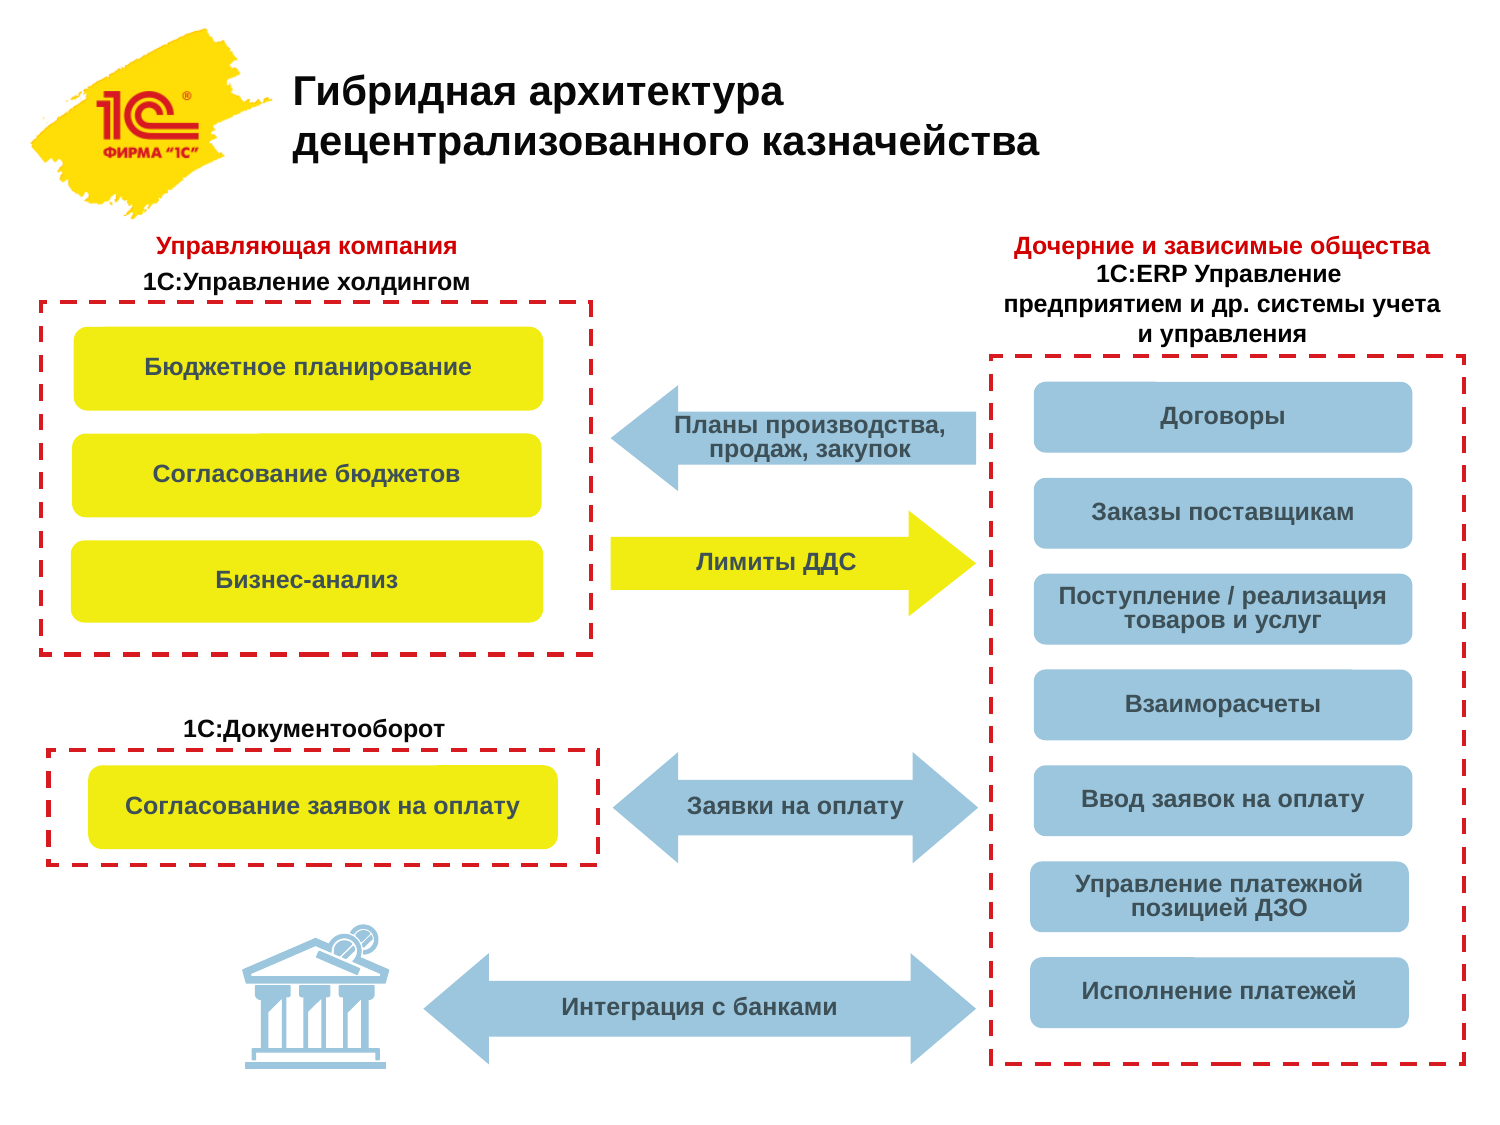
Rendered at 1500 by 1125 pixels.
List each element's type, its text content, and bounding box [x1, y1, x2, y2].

picture [23, 23, 278, 224]
text_box [252, 985, 380, 1060]
text_box Согласование заявок на оплату [88, 765, 558, 850]
text_box Управление платежной позицией ДЗО [1030, 861, 1409, 933]
text_box Поступление / реализация товаров и услуг [1033, 573, 1413, 645]
text_box Ввод заявок на оплату [1033, 765, 1413, 837]
text_box Дочерние и зависимые общества [991, 219, 1454, 267]
text_box Взаиморасчеты [1033, 669, 1413, 741]
text_box Бизнес-анализ [70, 540, 544, 623]
text_box Интеграция с банками [423, 953, 977, 1065]
text_box [245, 1062, 386, 1069]
text_box 1С:ERP Управление предприятием и др. системы учета и управления [986, 249, 1459, 355]
text_box Лимиты ДДС [610, 510, 977, 617]
text_box 1С:Управление холдингом [41, 267, 573, 303]
title Гибридная архитектура децентрализованного казначейства [277, 24, 1455, 203]
text_box Бюджетное планирование [73, 326, 544, 411]
text_box Заявки на оплату [612, 752, 979, 864]
text_box Управляющая компания [41, 219, 573, 267]
text_box Заказы поставщикам [1033, 477, 1413, 549]
text_box Исполнение платежей [1030, 957, 1409, 1029]
text_box [991, 356, 1464, 1065]
text_box Договоры [1033, 381, 1413, 453]
text_box [350, 925, 378, 954]
text_box [41, 302, 591, 655]
text_box Согласование бюджетов [72, 433, 542, 518]
text_box Планы производства, продаж, закупок [610, 385, 977, 492]
text_box [48, 749, 598, 866]
text_box 1С:Документооборот [48, 702, 581, 751]
text_box [242, 934, 389, 983]
